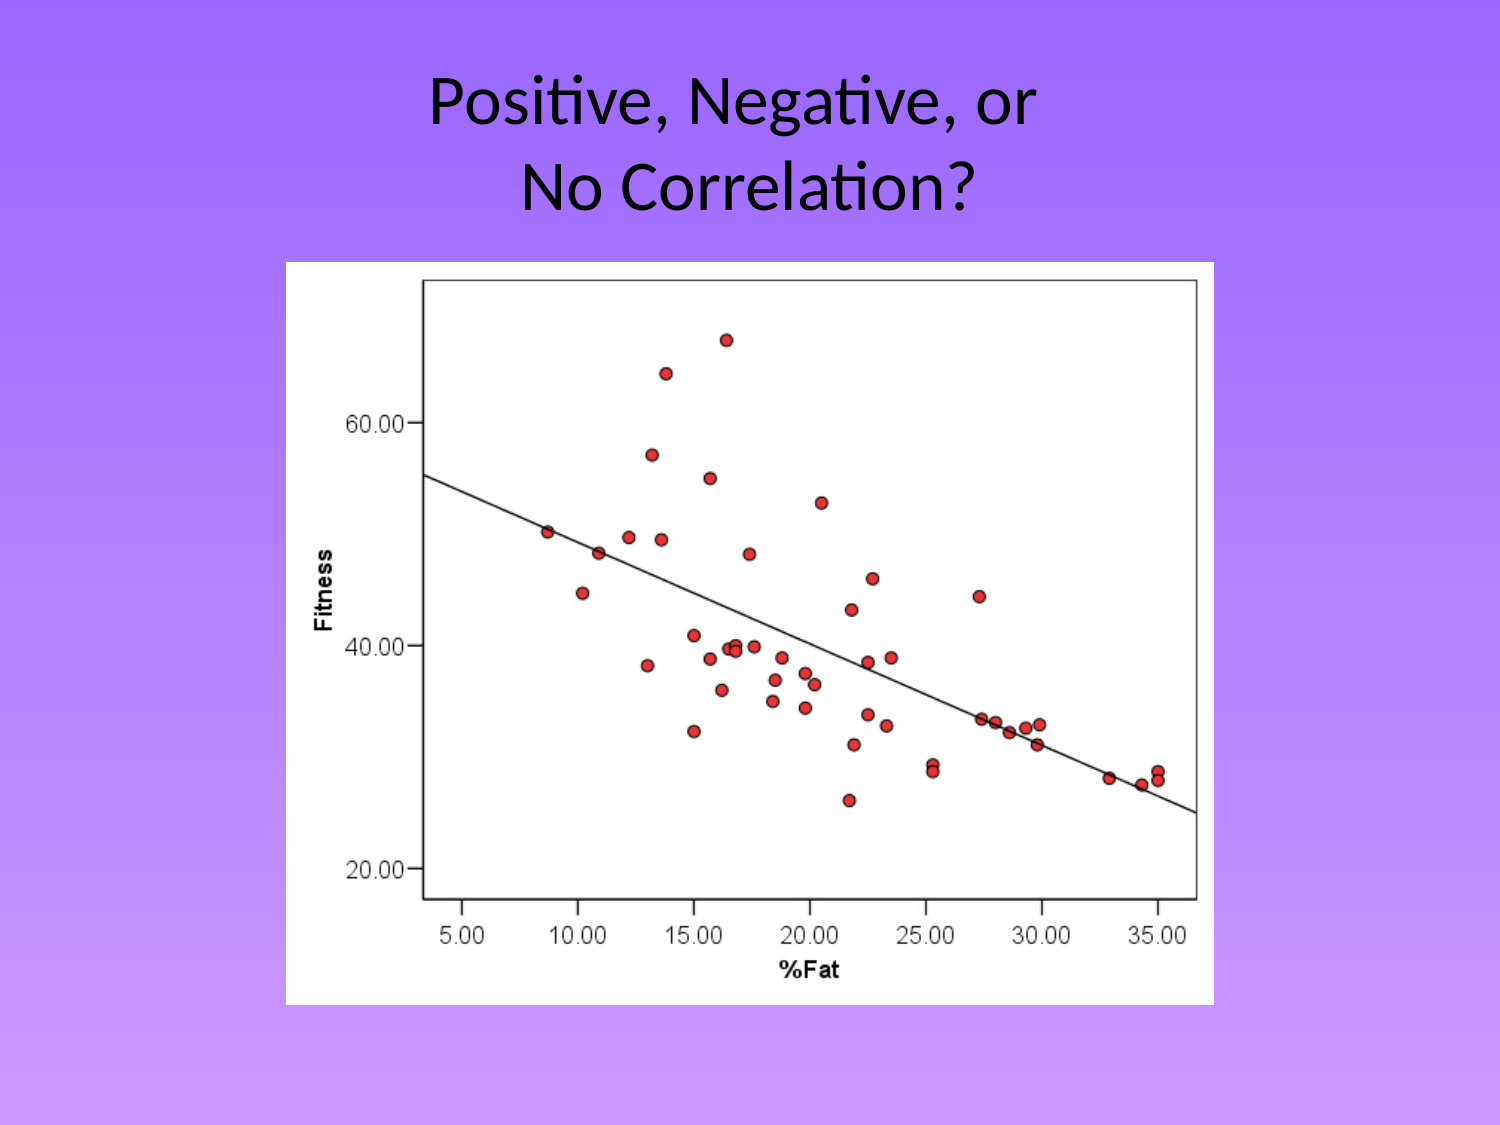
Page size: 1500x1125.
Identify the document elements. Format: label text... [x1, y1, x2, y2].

title Positive, Negative, or No Correlation? [75, 45, 1425, 233]
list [286, 262, 1214, 1006]
